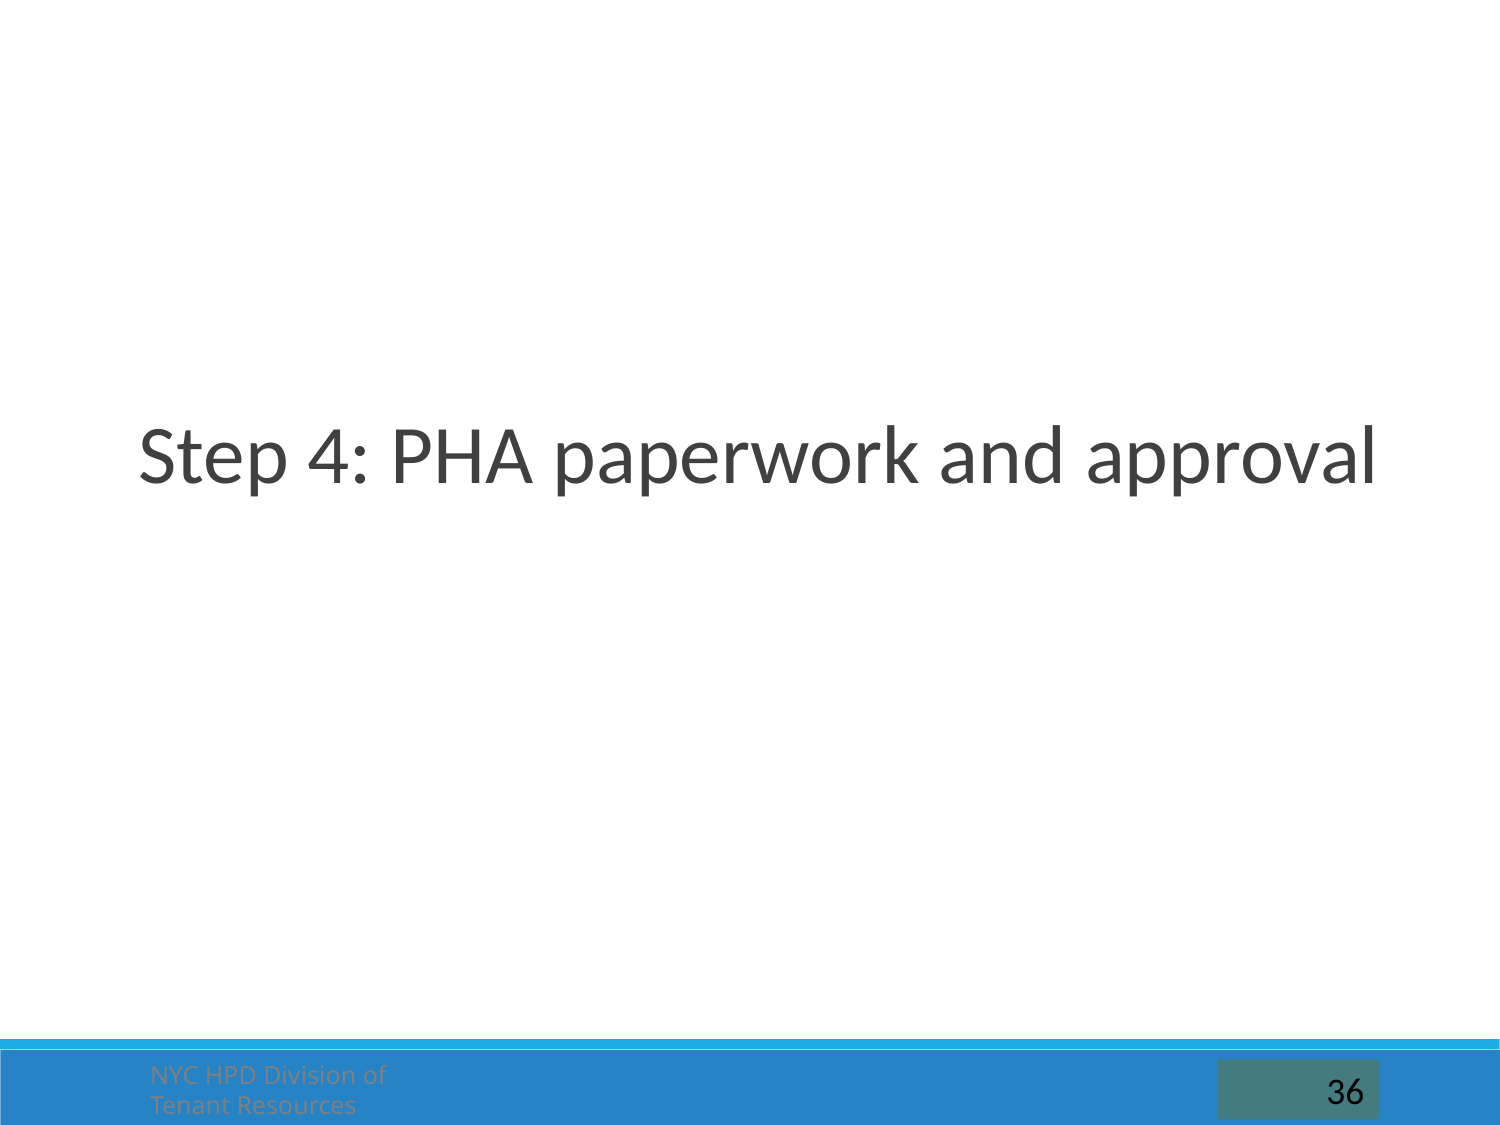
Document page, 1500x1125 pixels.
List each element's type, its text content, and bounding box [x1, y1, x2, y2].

text_box NYC HPD Division of Tenant Resources [135, 1059, 440, 1120]
text_box 36 [1218, 1059, 1380, 1120]
list Step 4: PHA paperwork and approval [75, 254, 1425, 993]
